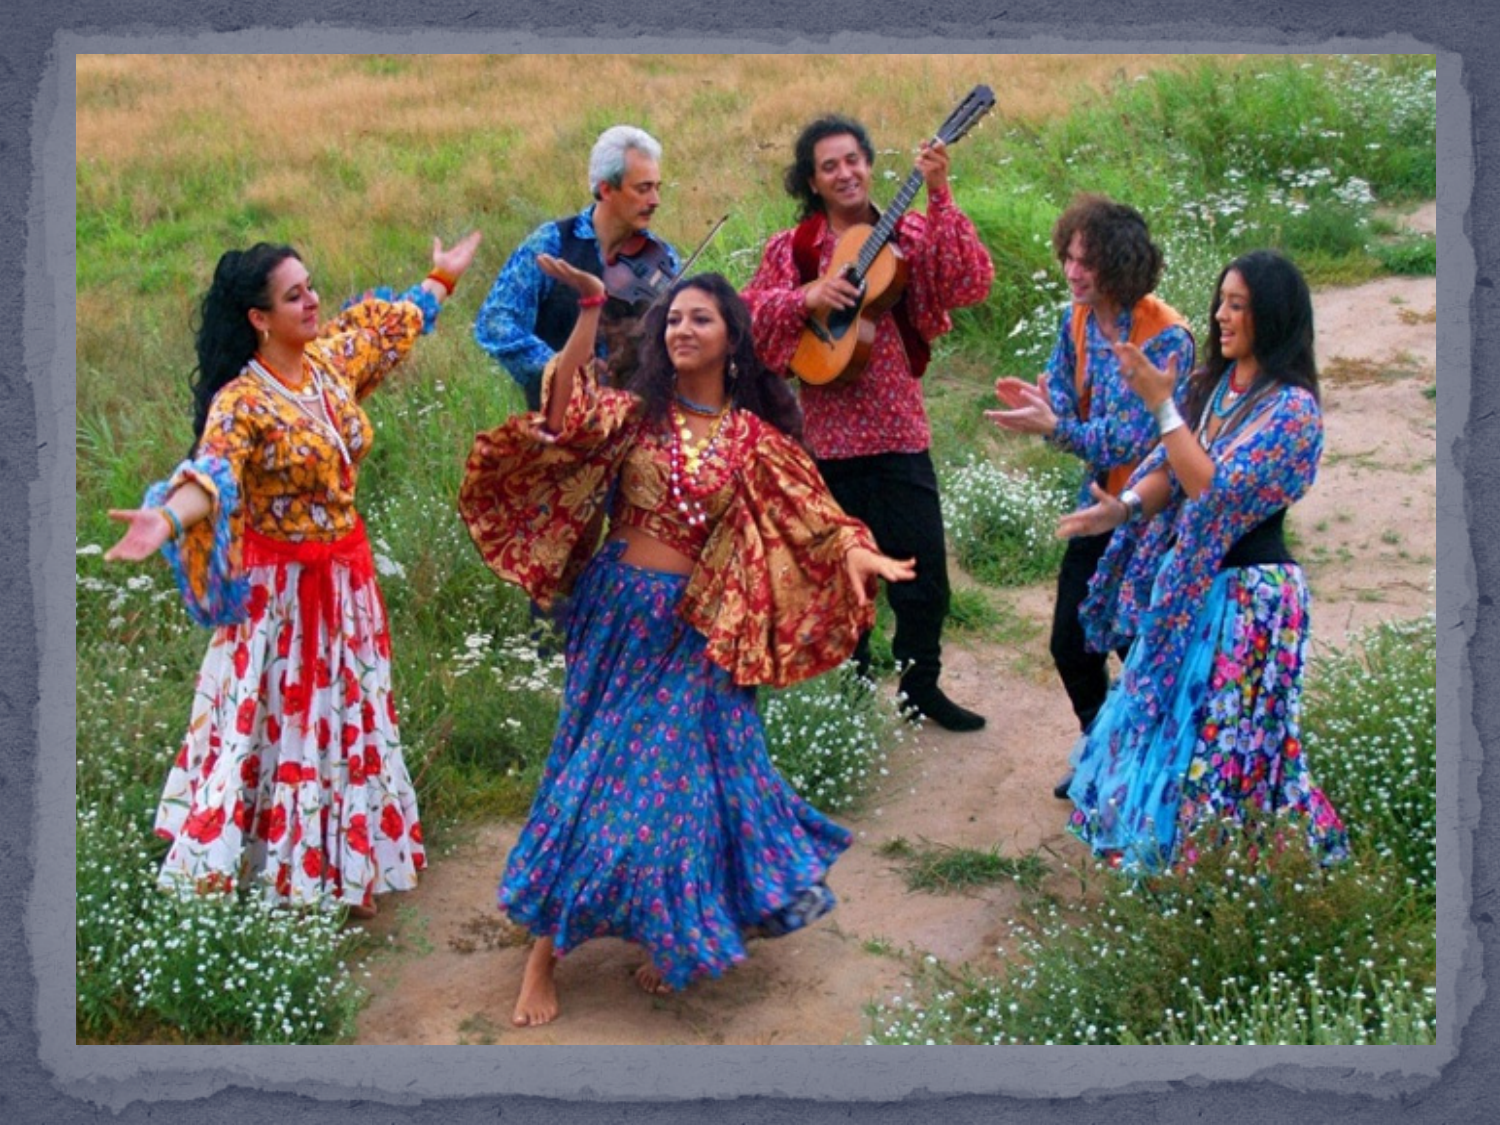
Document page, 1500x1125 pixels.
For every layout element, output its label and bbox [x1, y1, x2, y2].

list [80, 58, 1433, 1043]
